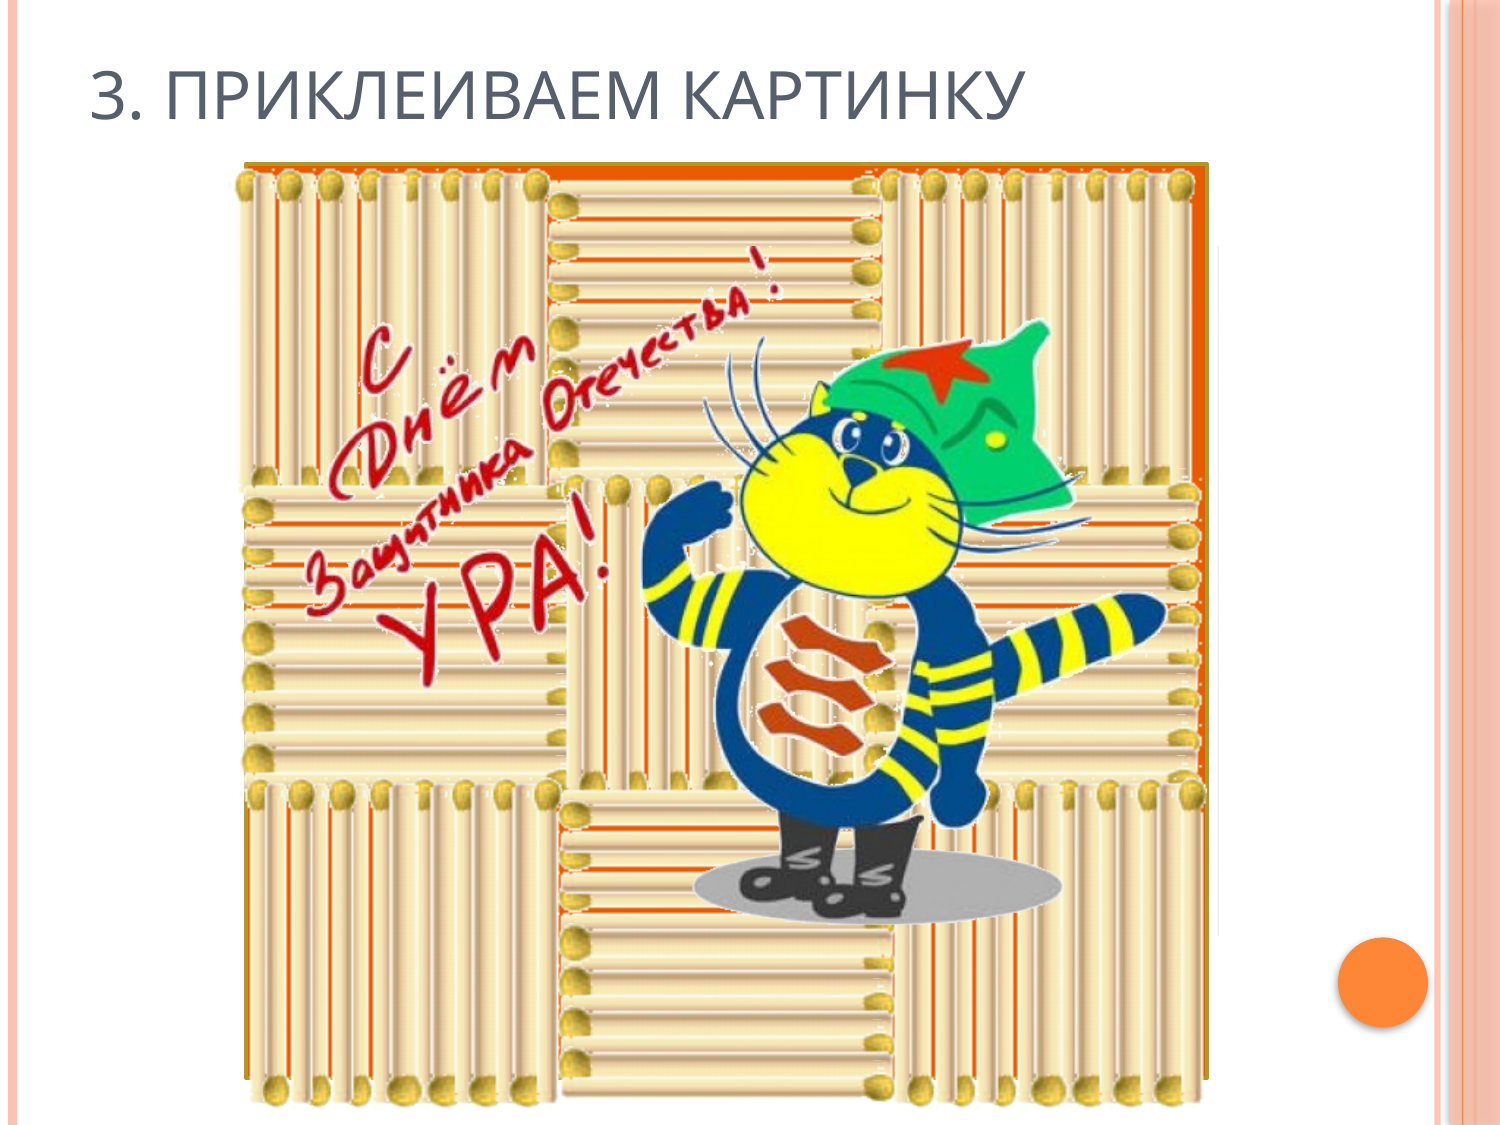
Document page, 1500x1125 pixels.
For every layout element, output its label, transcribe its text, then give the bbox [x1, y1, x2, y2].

title 3. Приклеиваем картинку [75, 0, 1430, 141]
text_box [222, 151, 1220, 1125]
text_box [878, 948, 1208, 1125]
picture [280, 245, 1220, 938]
